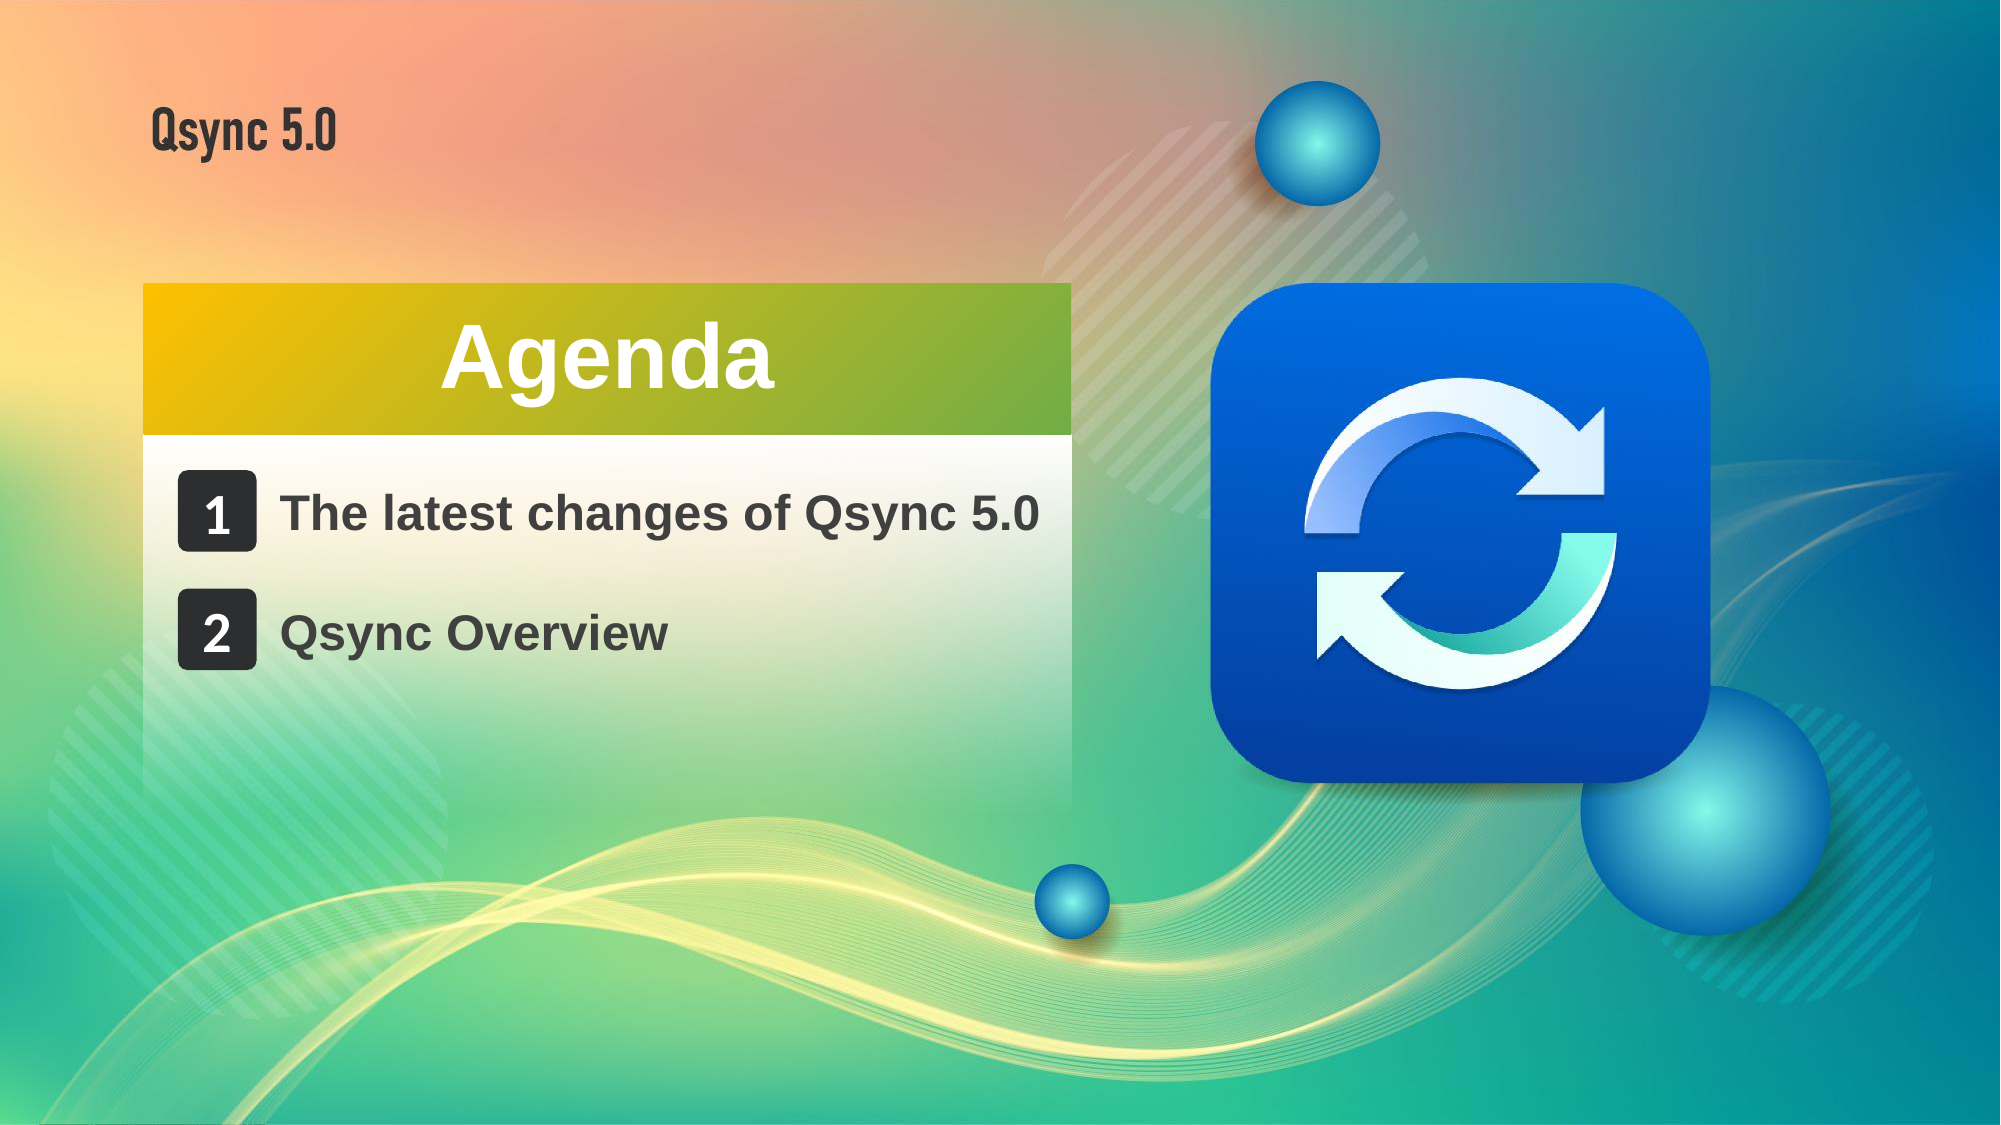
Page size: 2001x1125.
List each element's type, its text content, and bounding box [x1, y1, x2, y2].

text_box 2 [176, 587, 258, 672]
picture [0, 0, 2000, 1125]
title Agenda [143, 283, 1072, 435]
text_box Qsync Overview [264, 592, 1045, 668]
text_box The latest changes of Qsync 5.0 [264, 472, 1192, 548]
picture [1853, 734, 1859, 742]
text_box 1 [176, 469, 258, 553]
picture [1915, 288, 1920, 302]
text_box [142, 434, 1072, 816]
